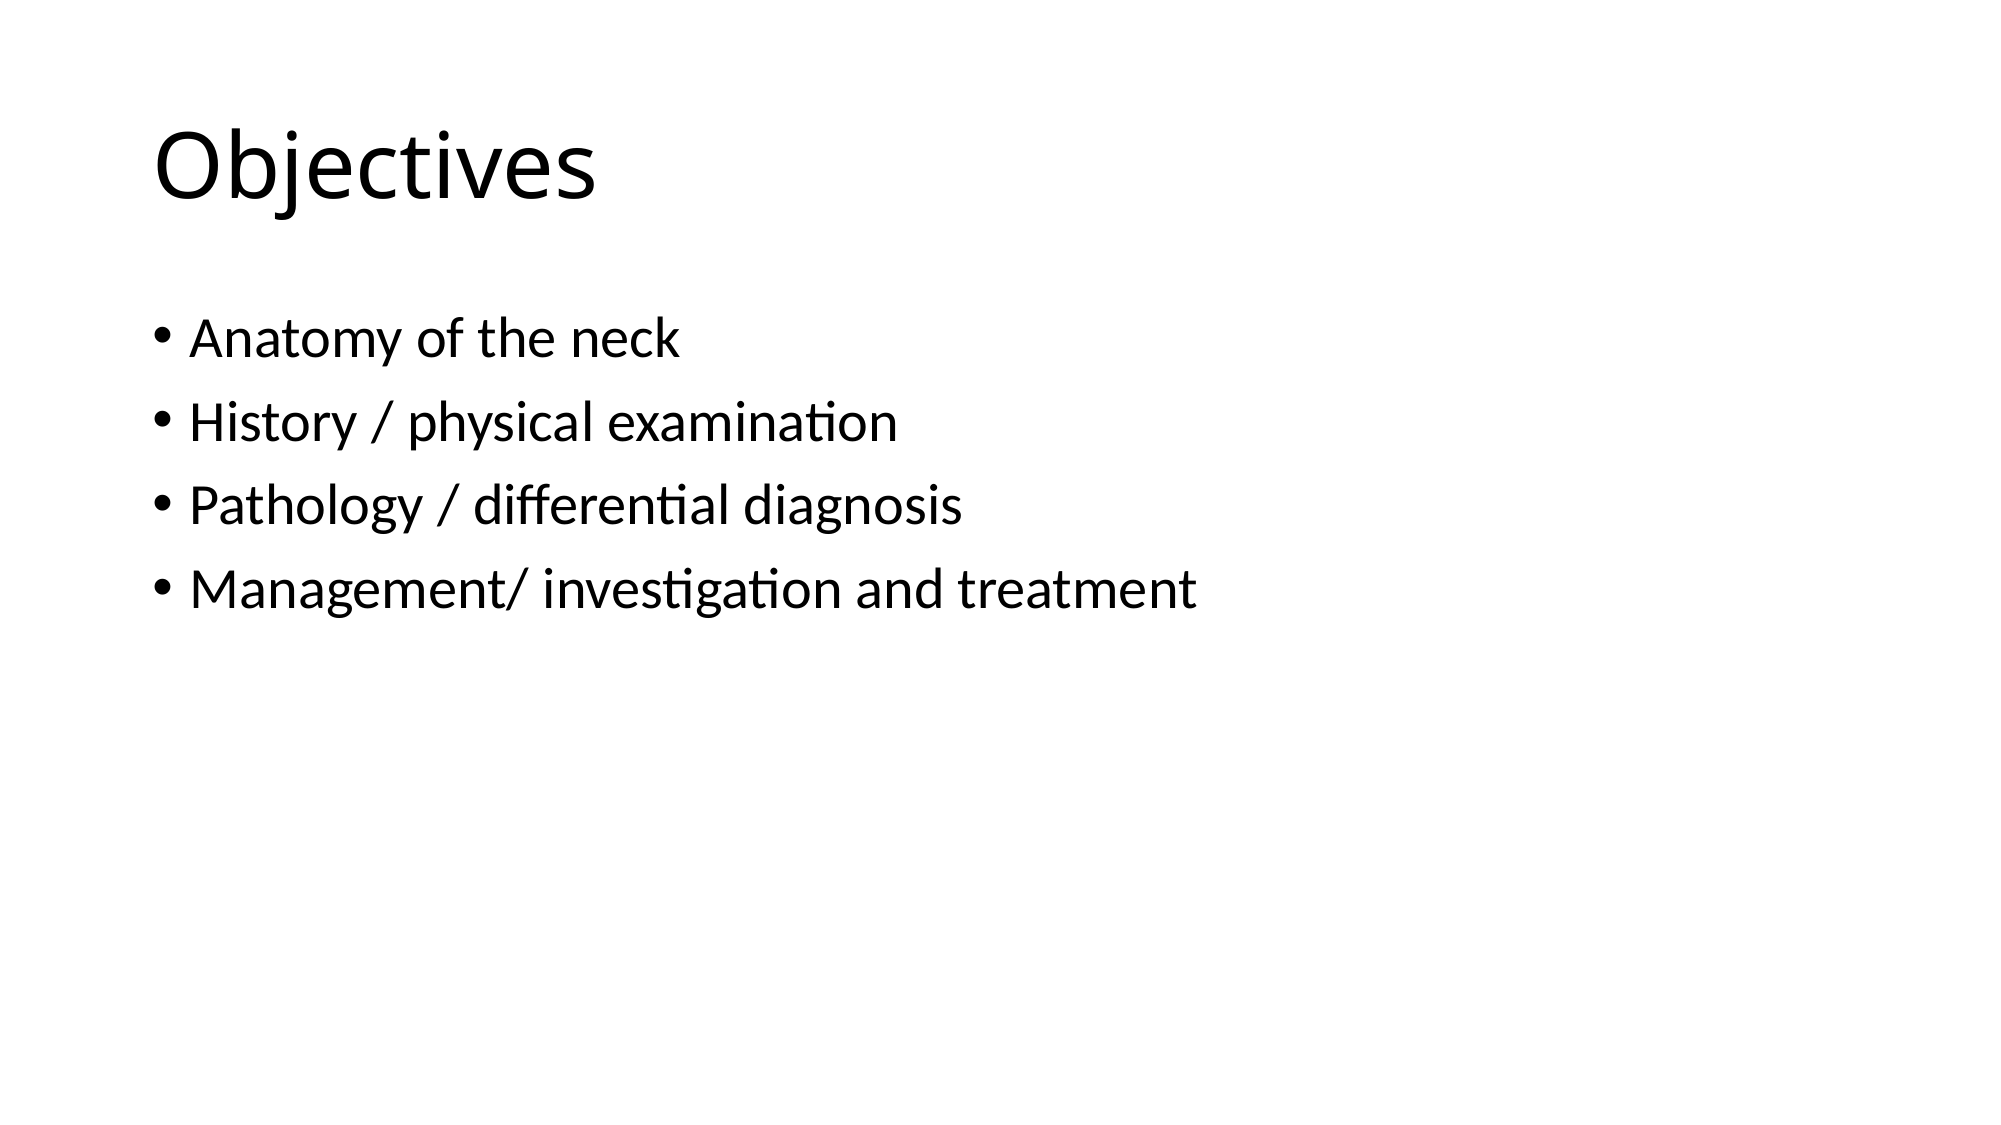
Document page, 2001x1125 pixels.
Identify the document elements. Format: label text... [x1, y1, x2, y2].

title Objectives [137, 59, 1863, 278]
list Anatomy of the neck History / physical examination Pathology / differential diagnosis Management/ investigation and treatment [137, 299, 1863, 1014]
